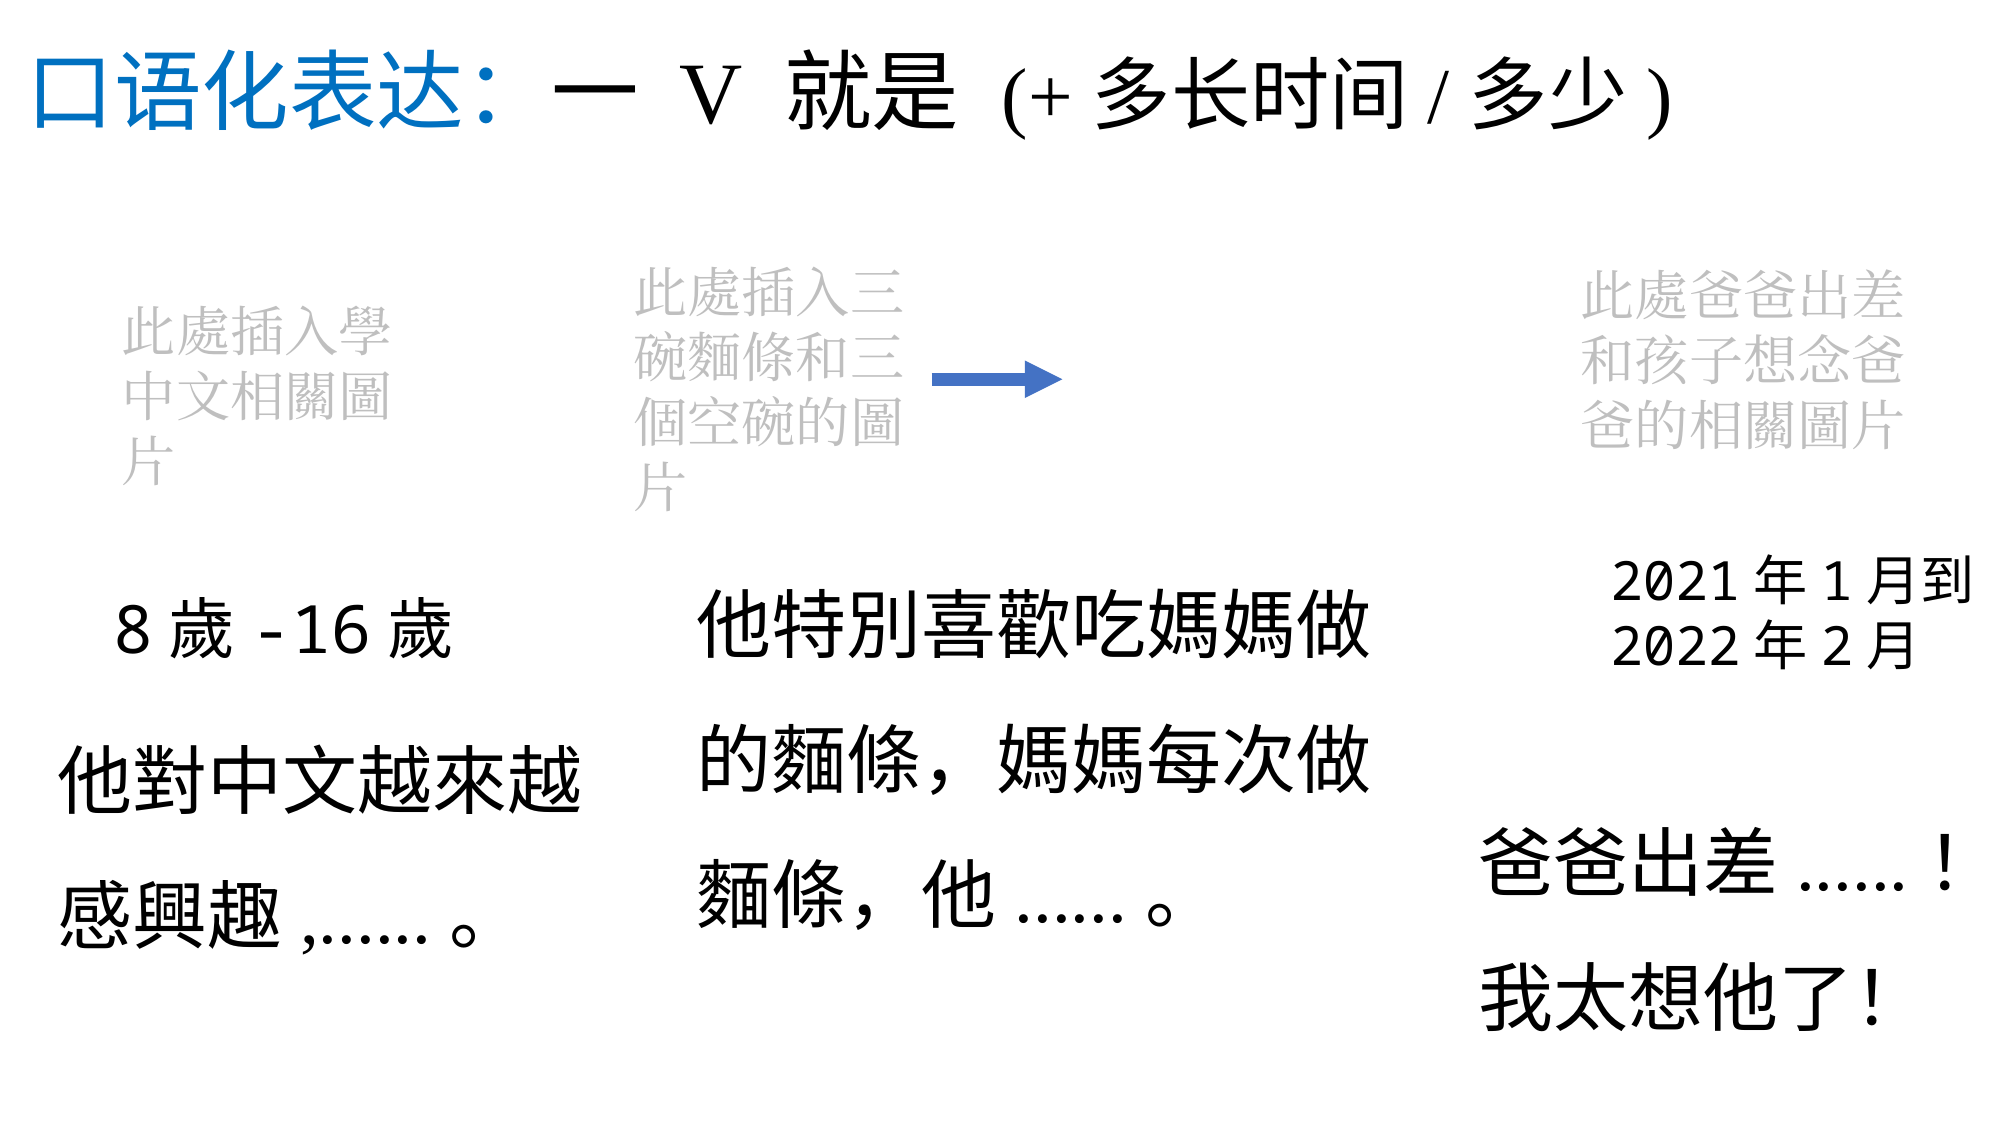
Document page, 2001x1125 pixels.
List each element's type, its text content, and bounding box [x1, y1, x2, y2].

text_box 爸爸出差......！我太想他了！ [1463, 763, 2000, 1071]
text_box 此處爸爸出差和孩子想念爸爸的相關圖片 [1565, 254, 1925, 464]
text_box 2021年1月到 2022年2月 [1595, 538, 2000, 684]
text_box 此處插入三碗麵條和三個空碗的圖片 [618, 251, 938, 526]
title 口语化表达：一 V 就是 (+多长时间/多少) [11, 21, 1737, 167]
text_box 8歲-16歲 [98, 578, 470, 674]
text_box 他特別喜歡吃媽媽做的麵條，媽媽每次做麵條，他......。 [681, 525, 1461, 1019]
text_box 此處插入學中文相關圖片 [107, 290, 427, 500]
list 他對中文越來越感興趣,......。 [42, 681, 658, 1045]
